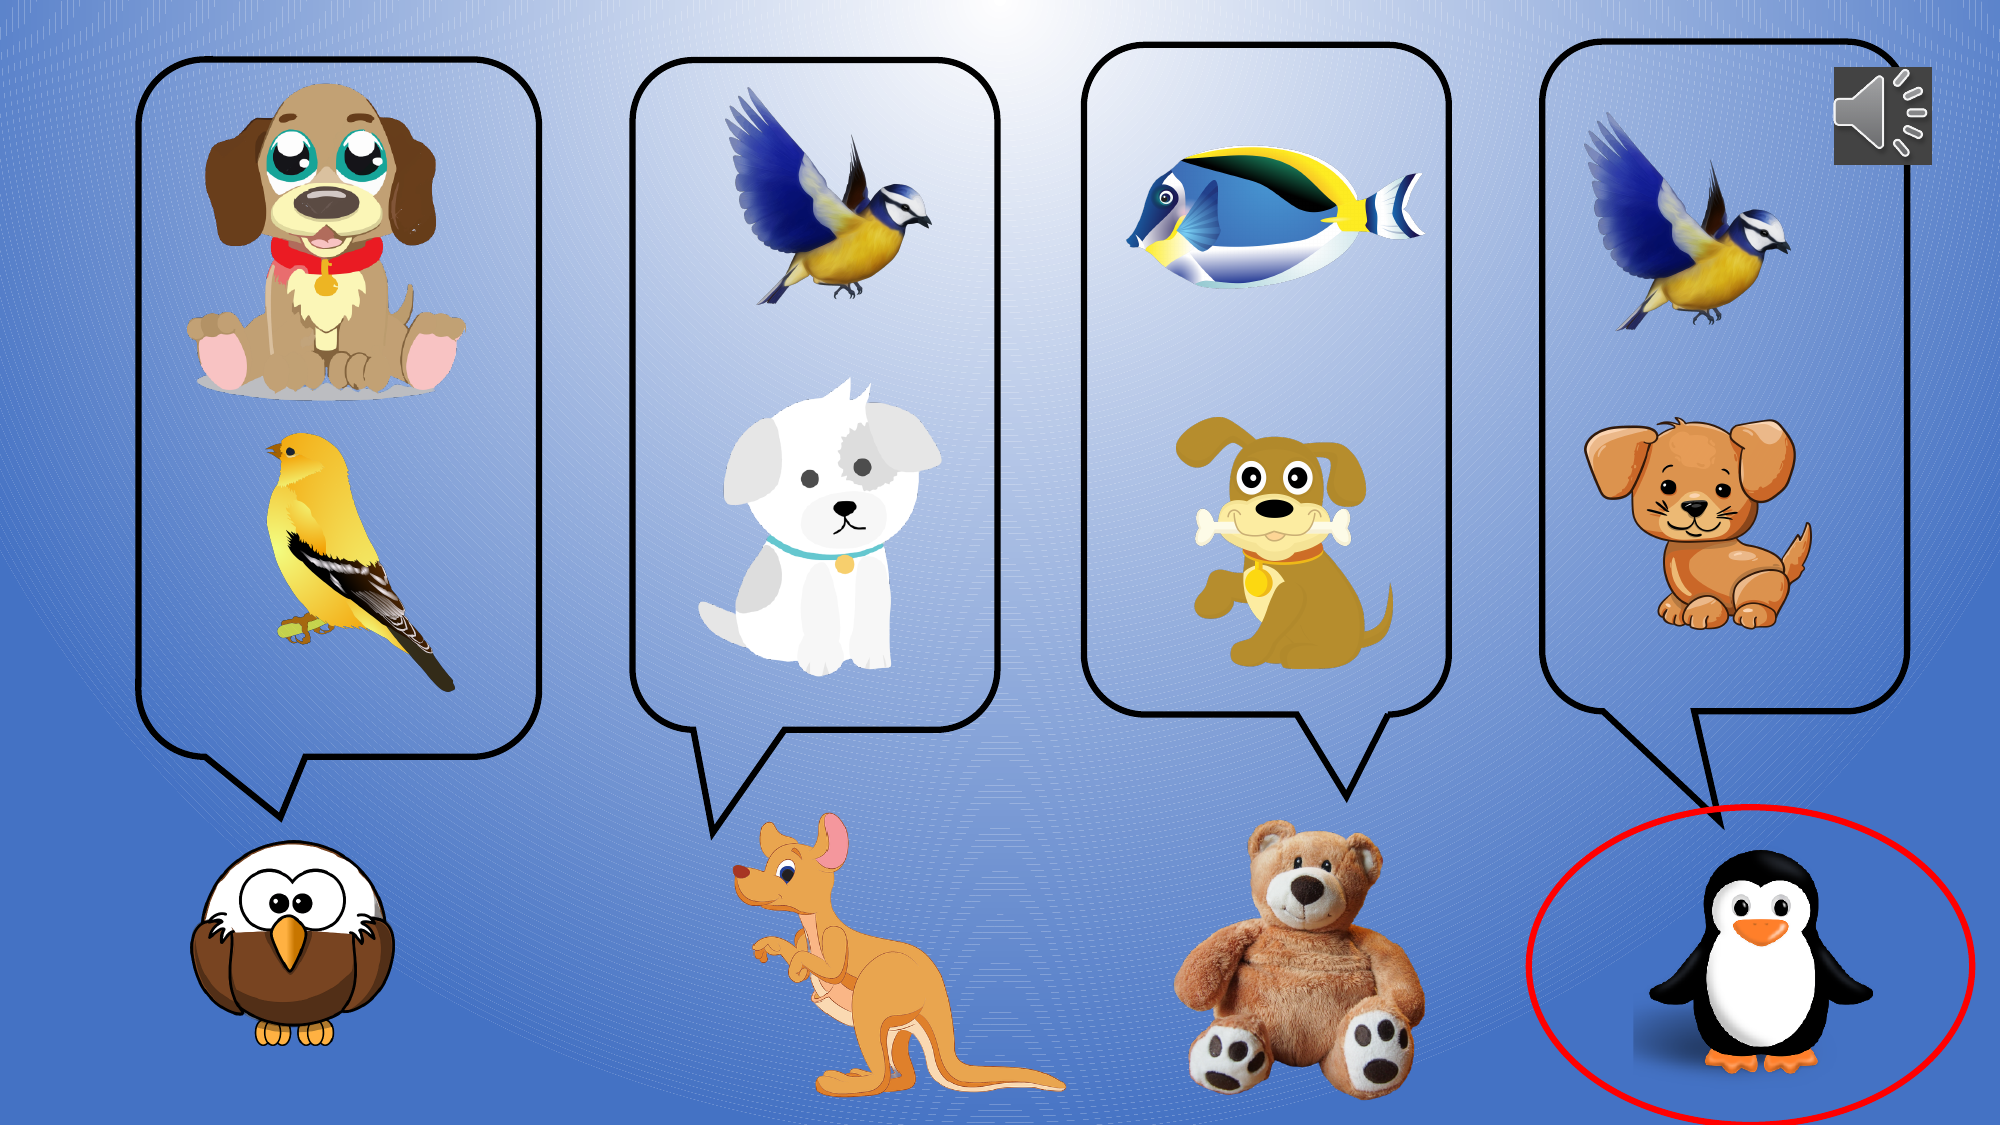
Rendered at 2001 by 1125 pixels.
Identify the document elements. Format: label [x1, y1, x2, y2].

picture [1633, 842, 1877, 1093]
text_box [137, 58, 541, 820]
picture [185, 77, 467, 407]
picture [190, 840, 395, 1046]
picture [725, 87, 932, 305]
picture [1161, 807, 1469, 1125]
text_box [1082, 43, 1450, 799]
picture [1832, 65, 1933, 166]
text_box [1527, 806, 1974, 1125]
picture [713, 809, 1078, 1125]
text_box [631, 59, 999, 332]
picture [1584, 112, 1791, 331]
picture [1126, 142, 1426, 292]
picture [1584, 417, 1812, 630]
picture [1176, 417, 1393, 669]
text_box [1541, 40, 1909, 809]
picture [265, 433, 455, 692]
picture [628, 332, 1016, 742]
text_box [694, 742, 778, 836]
